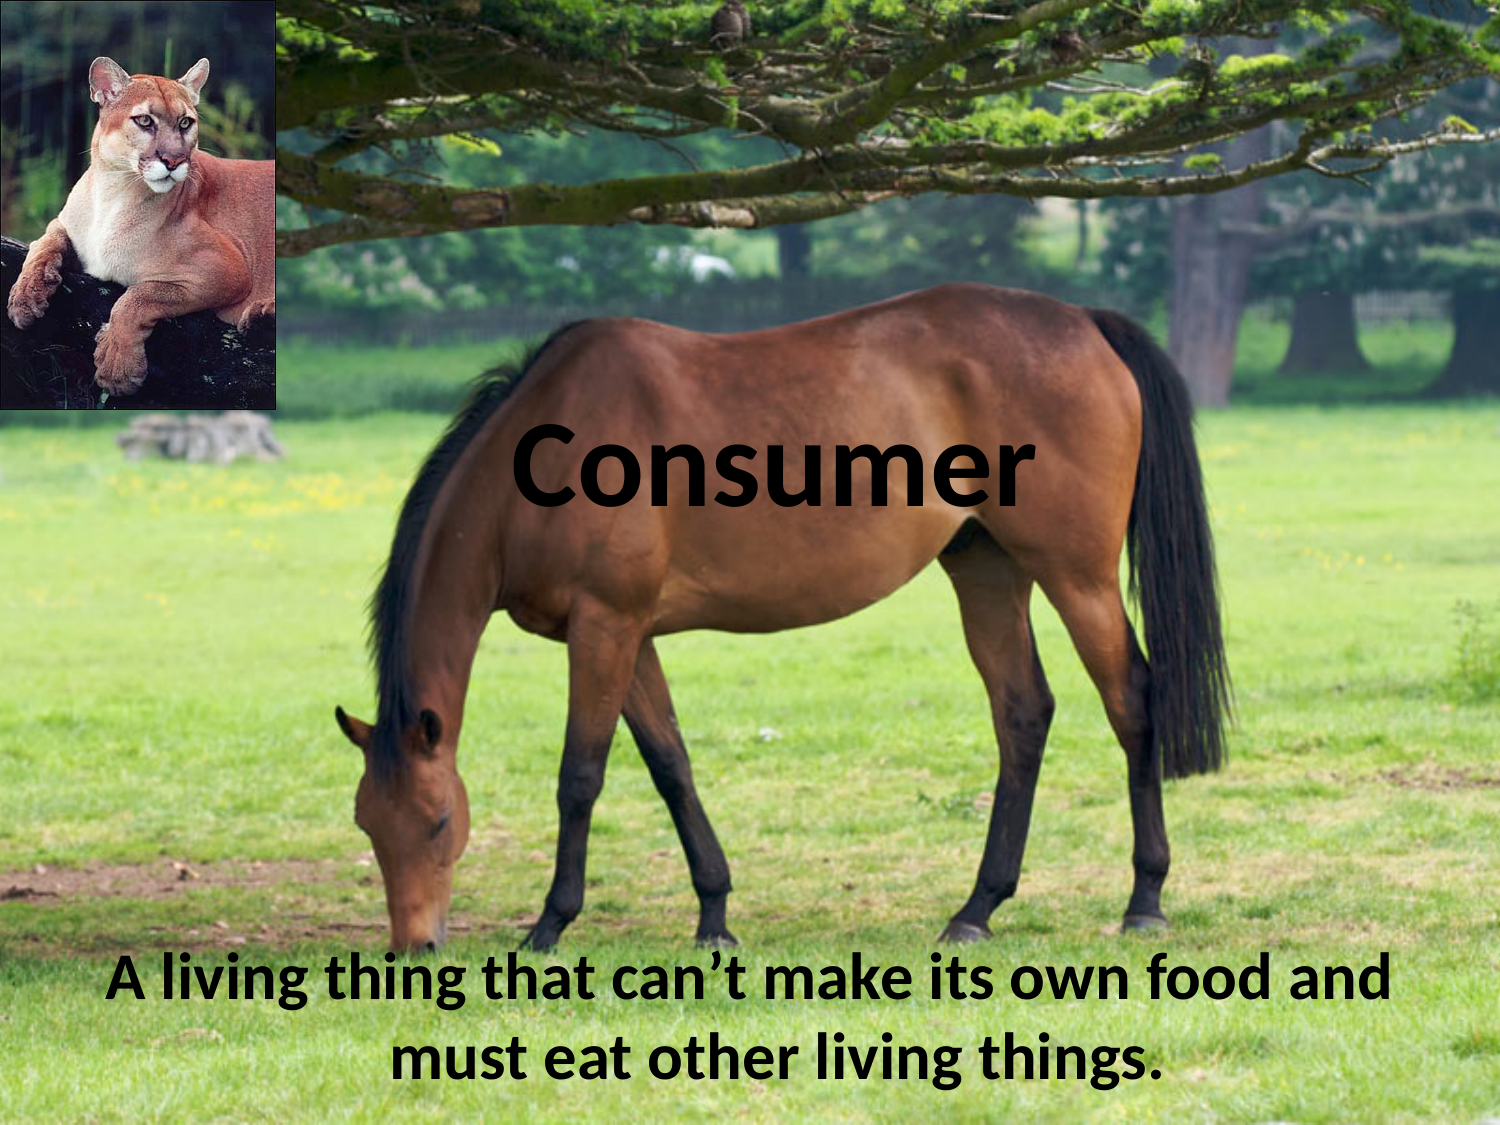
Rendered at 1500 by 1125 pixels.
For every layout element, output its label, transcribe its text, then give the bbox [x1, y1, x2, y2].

picture [0, 0, 1500, 1125]
title Consumer [99, 362, 1450, 550]
list A living thing that can’t make its own food and must eat other living things. [75, 924, 1425, 1125]
